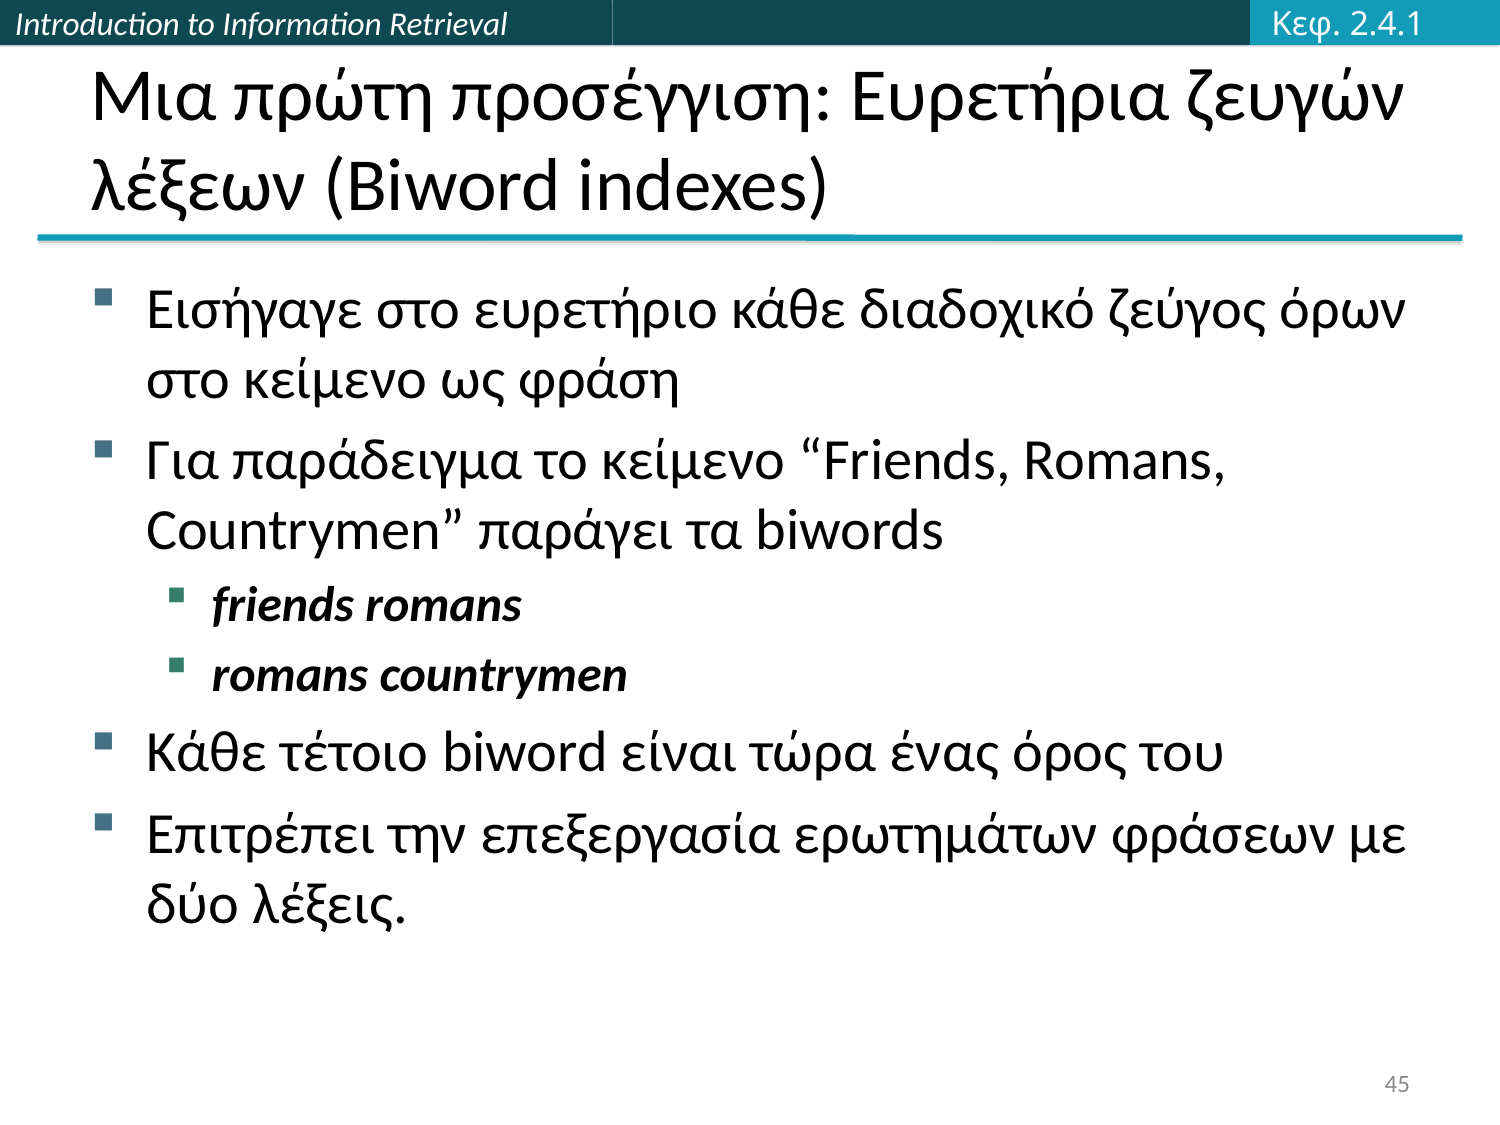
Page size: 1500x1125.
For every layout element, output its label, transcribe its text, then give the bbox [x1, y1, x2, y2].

slide_number 45 [1074, 1062, 1425, 1103]
list Εισήγαγε στο ευρετήριο κάθε διαδοχικό ζεύγος όρων στο κείμενο ως φράση Για παράδειγμα το κείμενο “Friends, Romans, Countrymen” παράγει τα biwords friends romans romans countrymen Κάθε τέτοιο biword είναι τώρα ένας όρος του Επιτρέπει την επεξεργασία ερωτημάτων φράσεων με δύο λέξεις. [74, 262, 1426, 1063]
text_box Κεφ. 2.4.1 [1256, 0, 1440, 50]
title Μια πρώτη προσέγγιση: Ευρετήρια ζευγών λέξεων (Biword indexes) [74, 44, 1426, 233]
